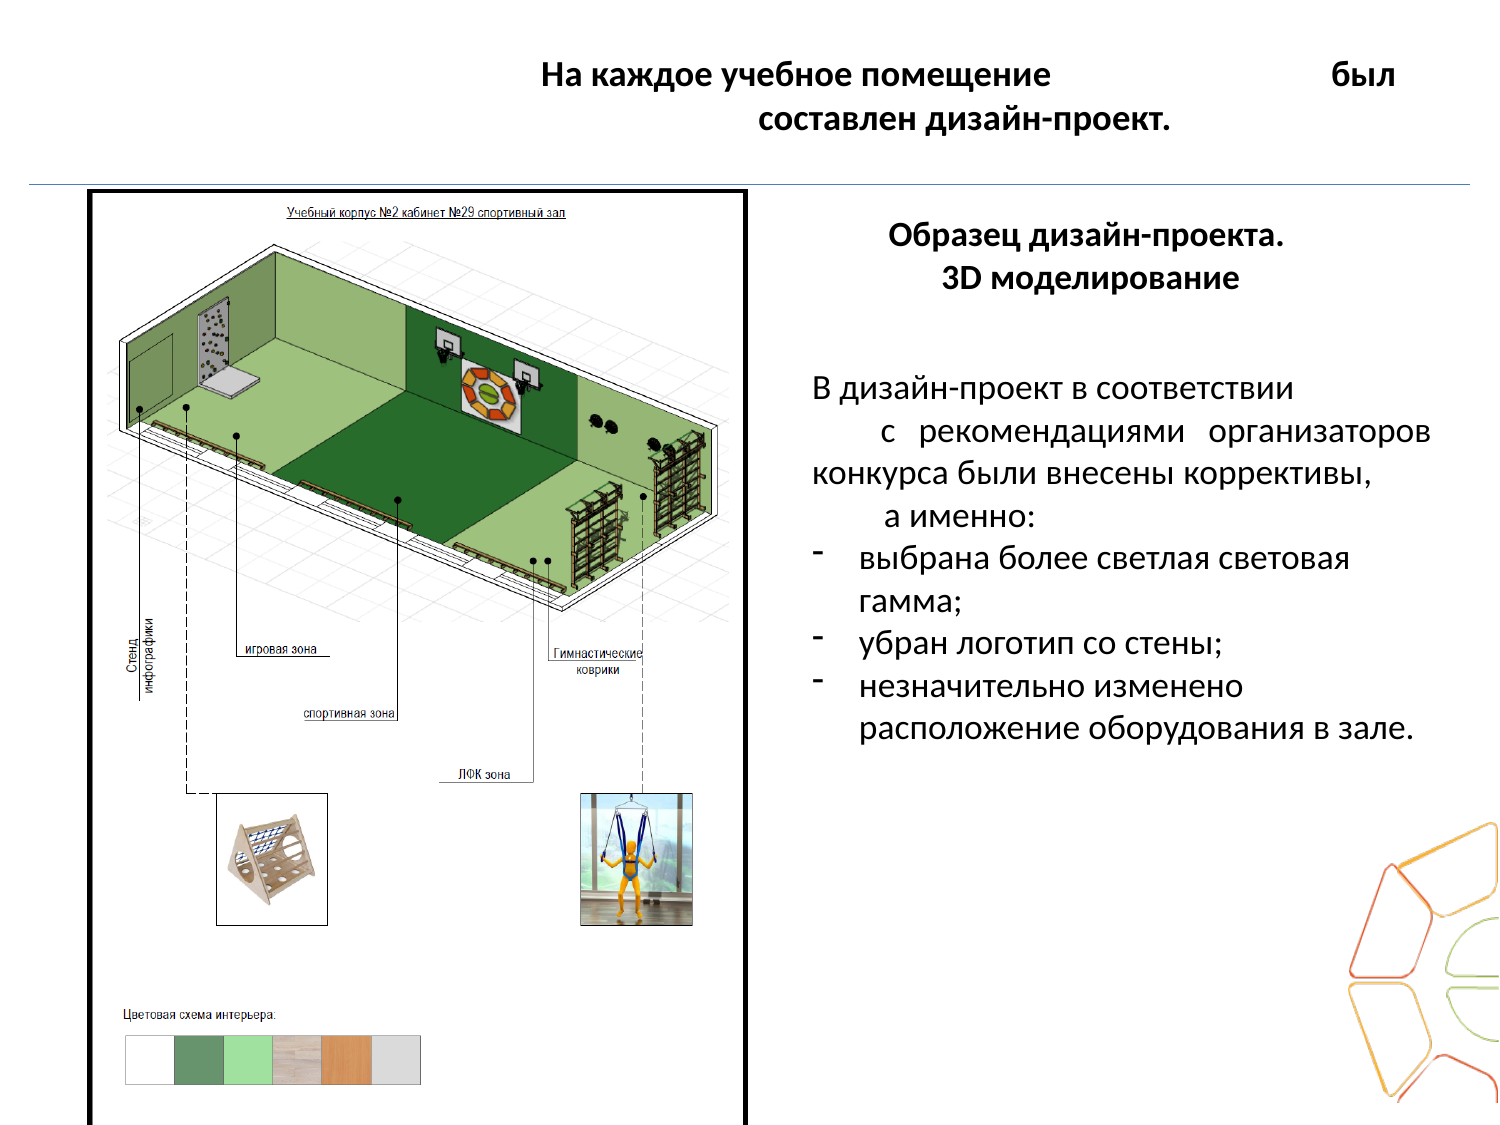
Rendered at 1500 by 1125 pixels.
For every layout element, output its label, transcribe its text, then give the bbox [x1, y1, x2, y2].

picture [1347, 822, 1500, 1104]
picture [88, 189, 747, 1125]
title Образец дизайн-проекта. 3D моделирование [818, 203, 1364, 304]
text_box В дизайн-проект в соответствии с рекомендациями организаторов конкурса были внесены коррективы, а именно: выбрана более светлая световая гамма; убран логотип со стены; незначительно изменено расположение оборудования в зале. [797, 356, 1447, 755]
text_box На каждое учебное помещение был составлен дизайн-проект. [496, 42, 1442, 183]
